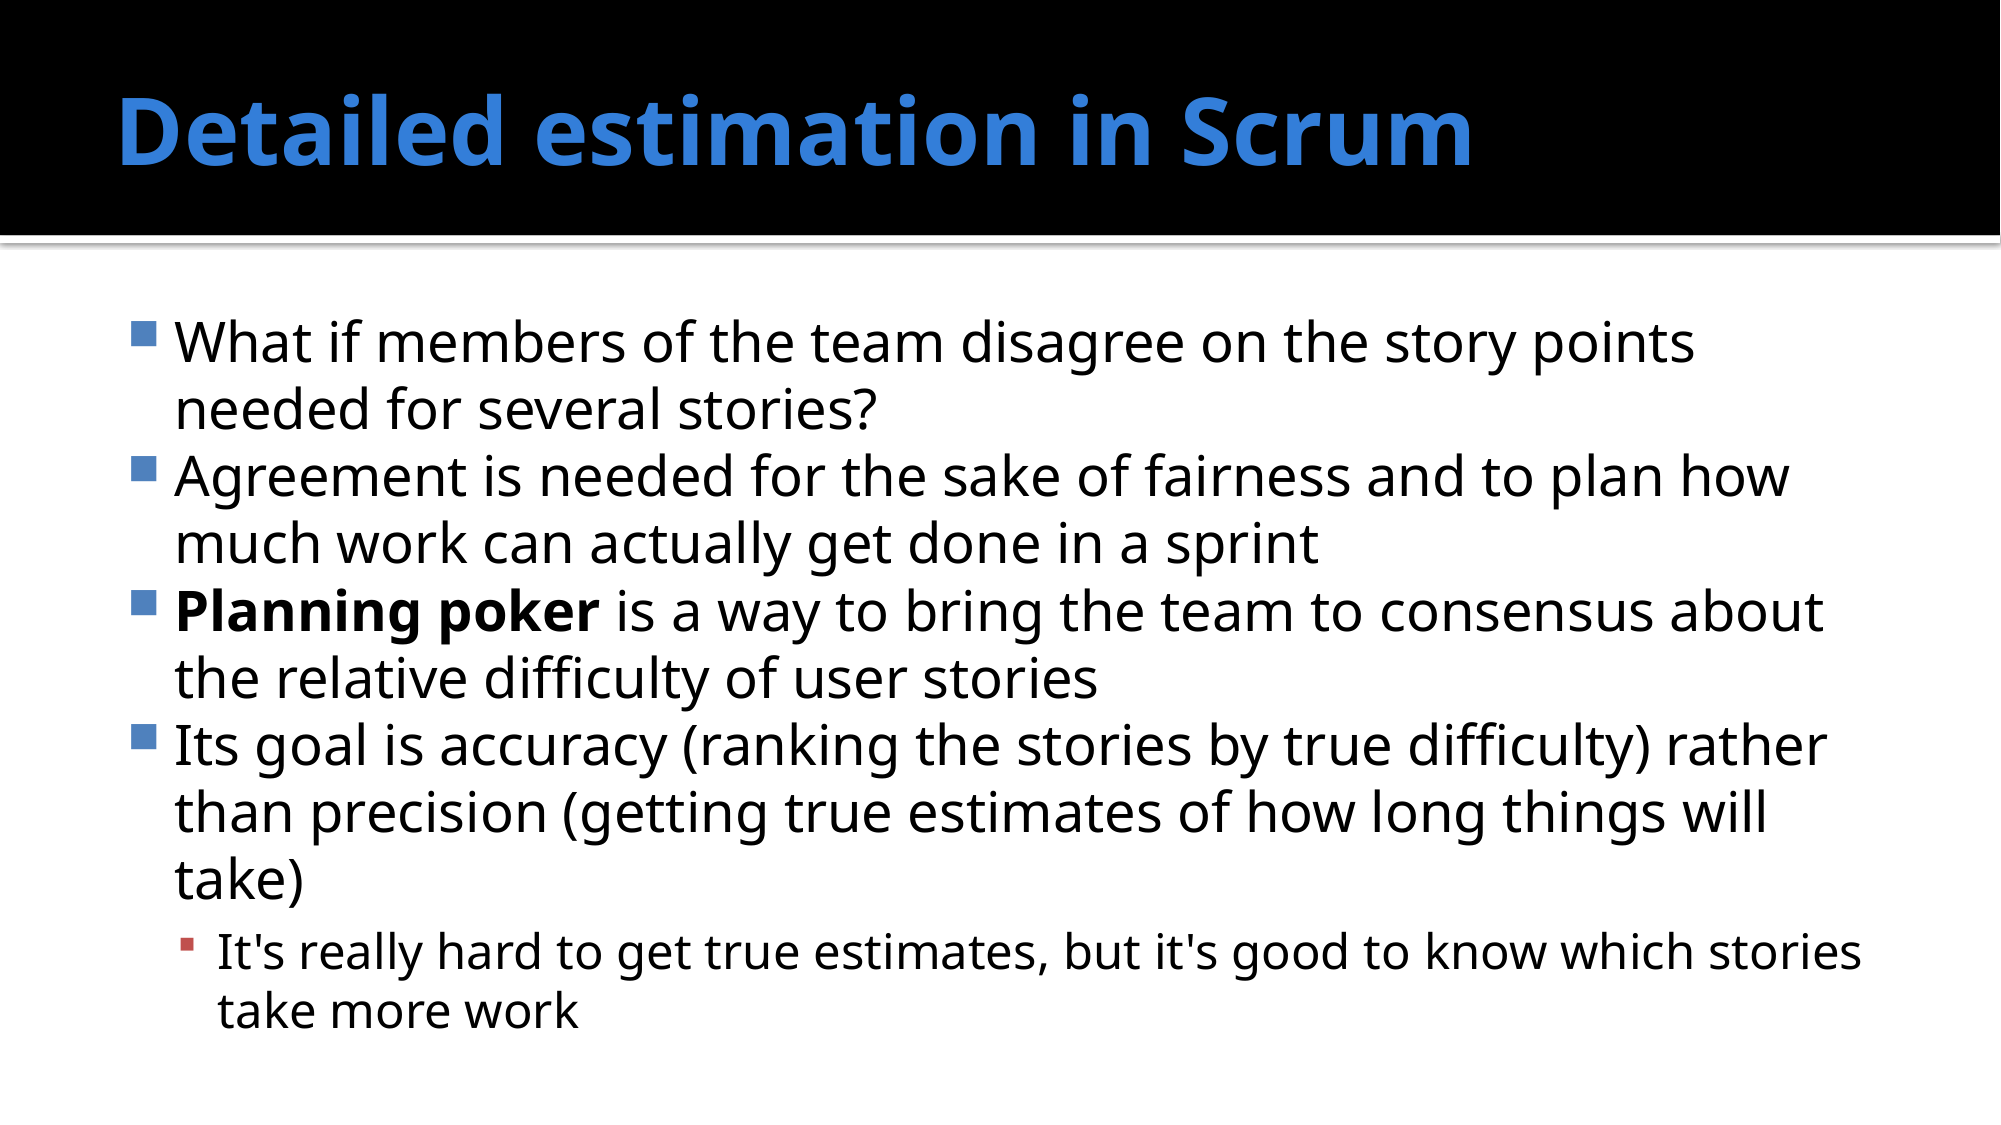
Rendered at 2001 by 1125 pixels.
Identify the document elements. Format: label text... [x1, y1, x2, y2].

title Detailed estimation in Scrum [99, 25, 1900, 231]
list What if members of the team disagree on the story points needed for several stories? Agreement is needed for the sake of fairness and to plan how much work can actually get done in a sprint Planning poker is a way to bring the team to consensus about the relative difficulty of user stories Its goal is accuracy (ranking the stories by true difficulty) rather than precision (getting true estimates of how long things will take) It's really hard to get true estimates, but it's good to know which stories take more work [99, 291, 1900, 1050]
